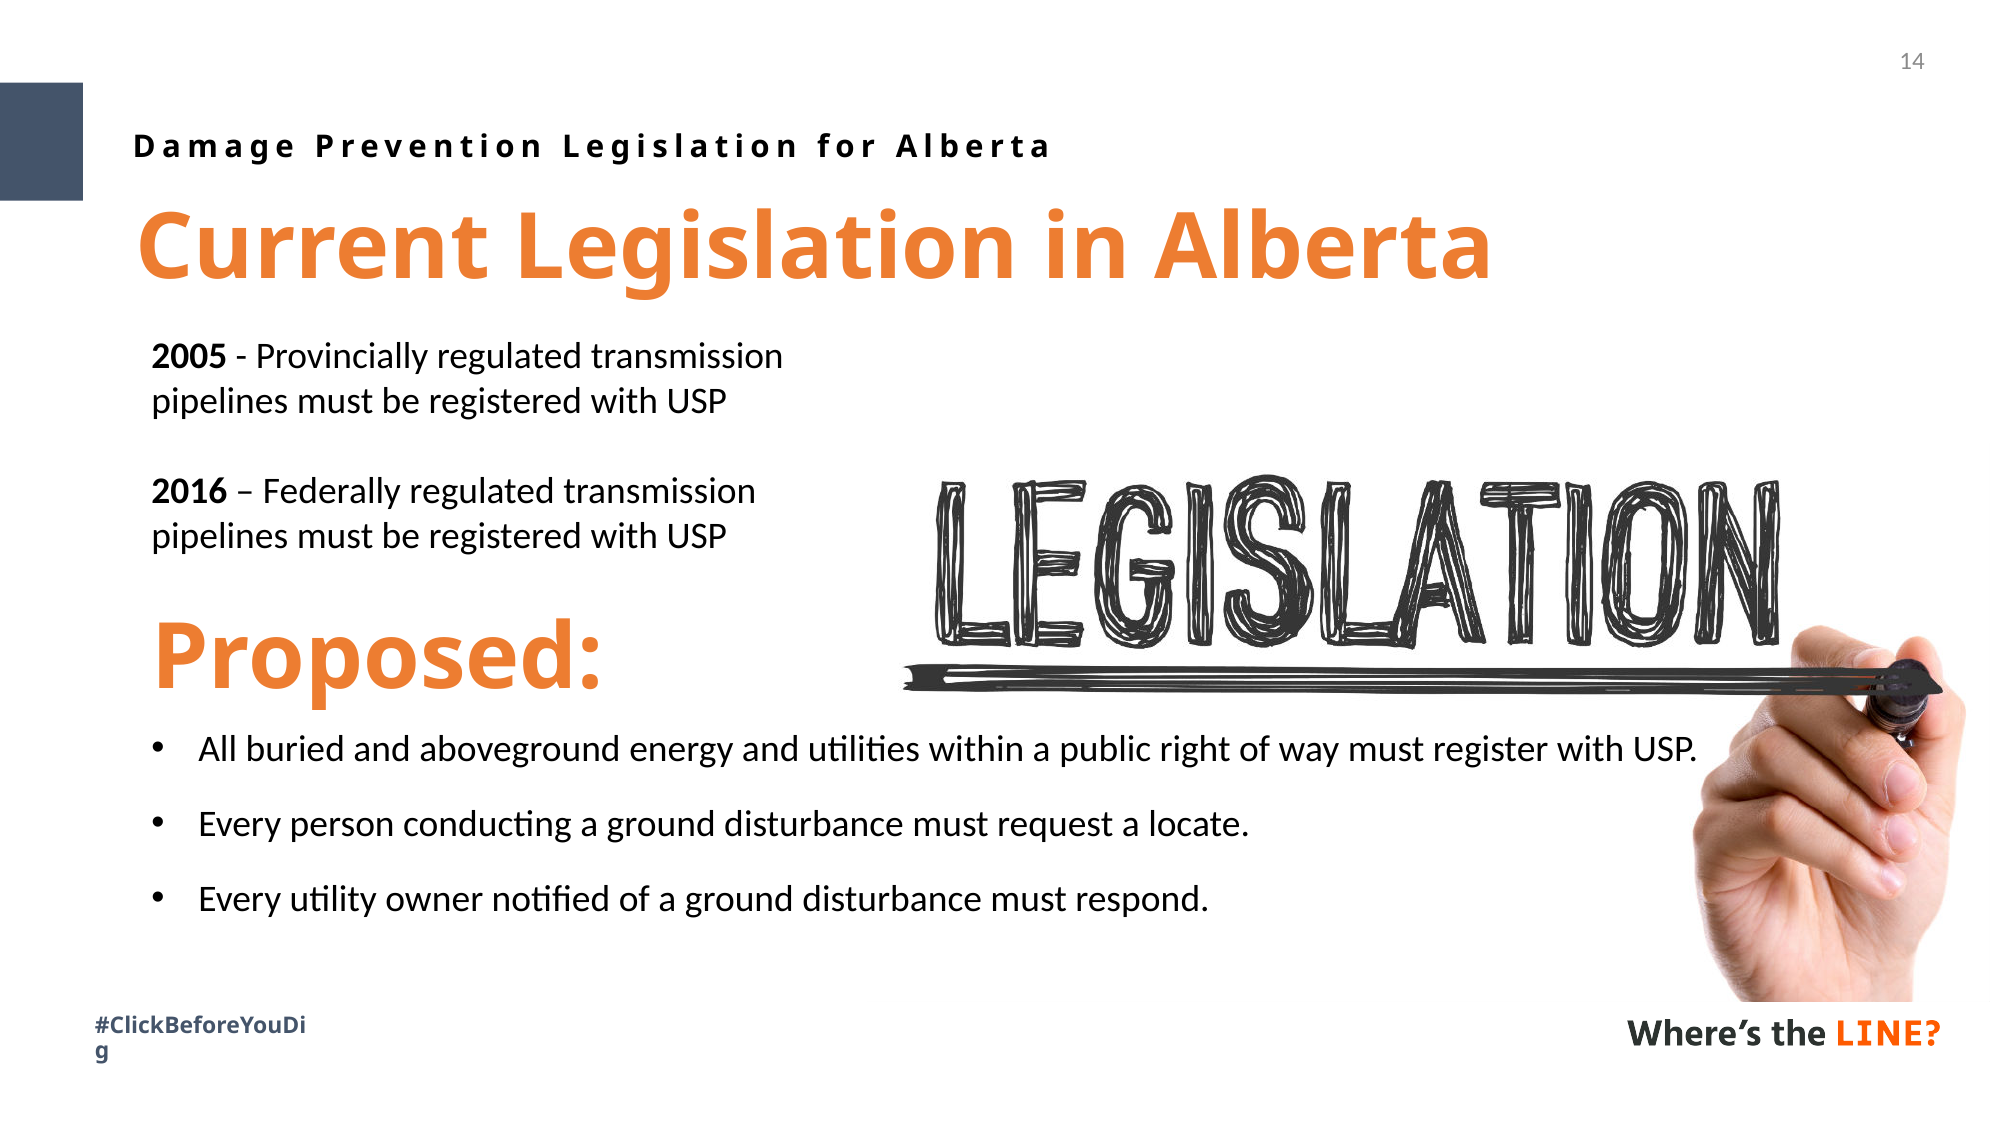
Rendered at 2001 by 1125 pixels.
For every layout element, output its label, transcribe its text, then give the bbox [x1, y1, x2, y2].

slide_number 14 [1821, 37, 1940, 83]
picture [867, 443, 1990, 1002]
text_box 2005 - Provincially regulated transmission pipelines must be registered with USP 2016 – Federally regulated transmission pipelines must be registered with USP [136, 323, 842, 589]
list Damage Prevention Legislation for Alberta [120, 101, 1097, 182]
picture [1627, 1019, 1940, 1046]
text_box Current Legislation in Alberta [120, 192, 1913, 297]
text_box Proposed: All buried and aboveground energy and utilities within a public right of way must register with USP. Every person conducting a ground disturbance must request a locate. Every utility owner notified of a ground disturbance must respond. [136, 589, 867, 972]
